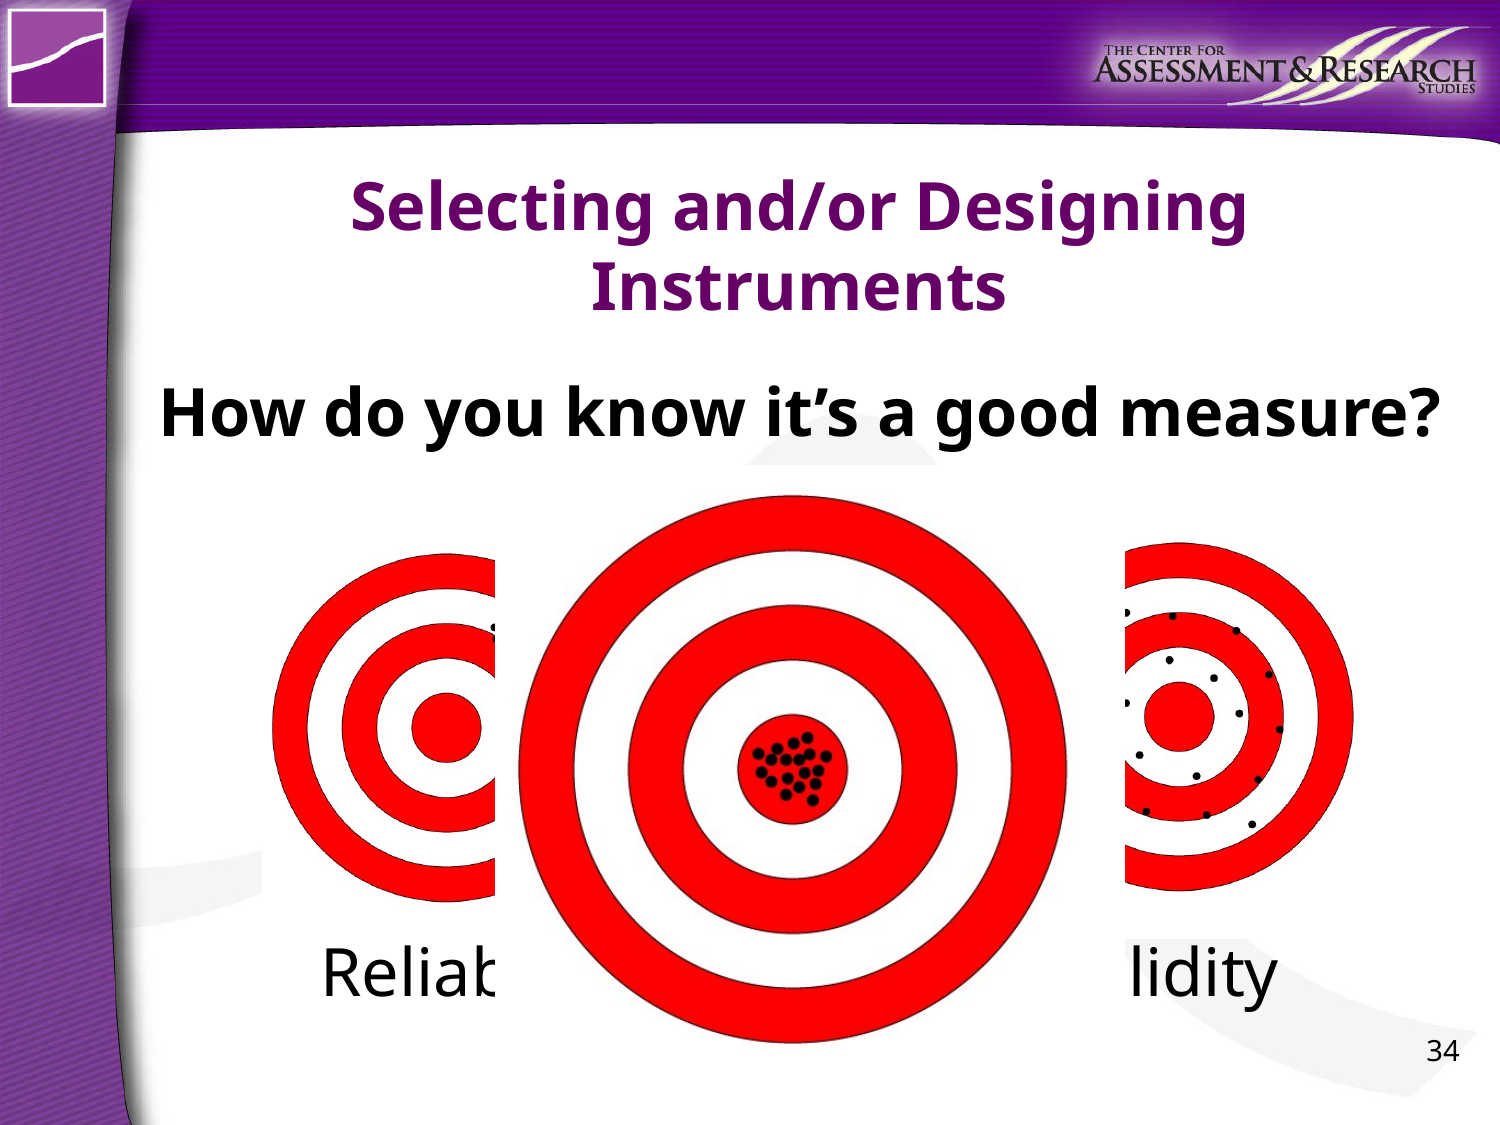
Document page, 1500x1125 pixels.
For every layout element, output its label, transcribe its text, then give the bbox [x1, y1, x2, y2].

title Selecting and/or Designing Instruments [125, 149, 1475, 338]
slide_number 34 [1125, 1024, 1475, 1103]
list How do you know it’s a good measure? Reliability Validity [125, 362, 1475, 1063]
picture [0, 0, 1500, 1125]
